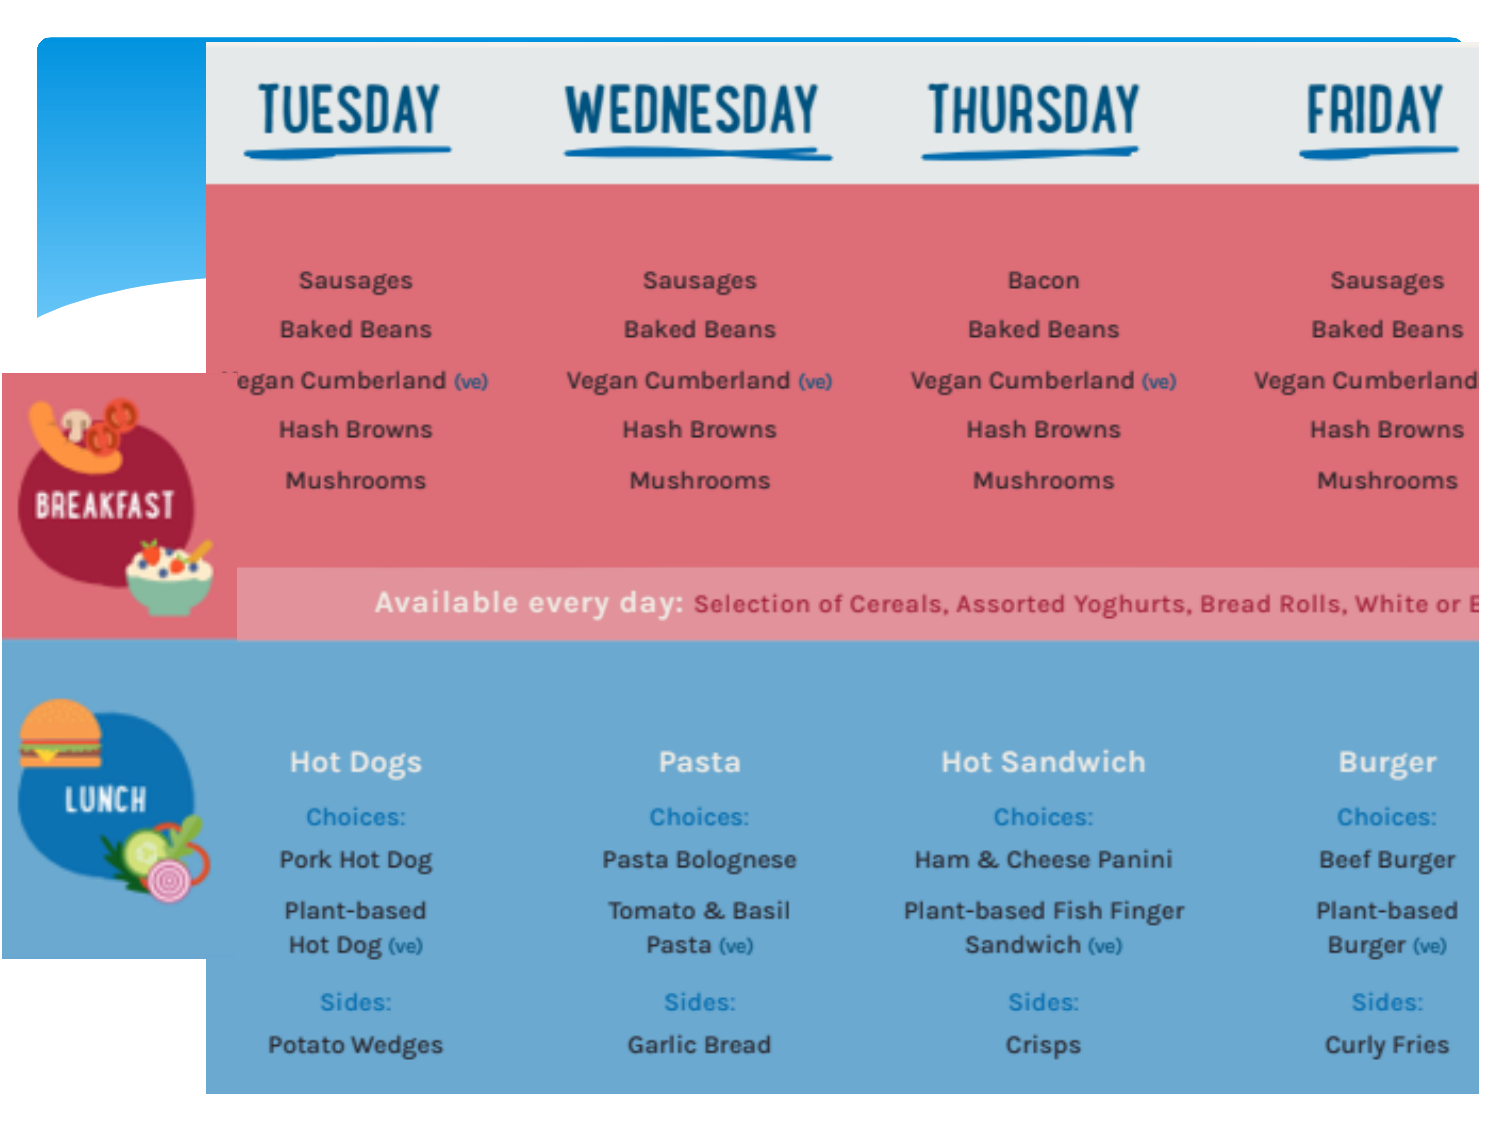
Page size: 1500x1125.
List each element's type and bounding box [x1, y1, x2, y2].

picture [2, 373, 237, 959]
list [206, 42, 1479, 1094]
